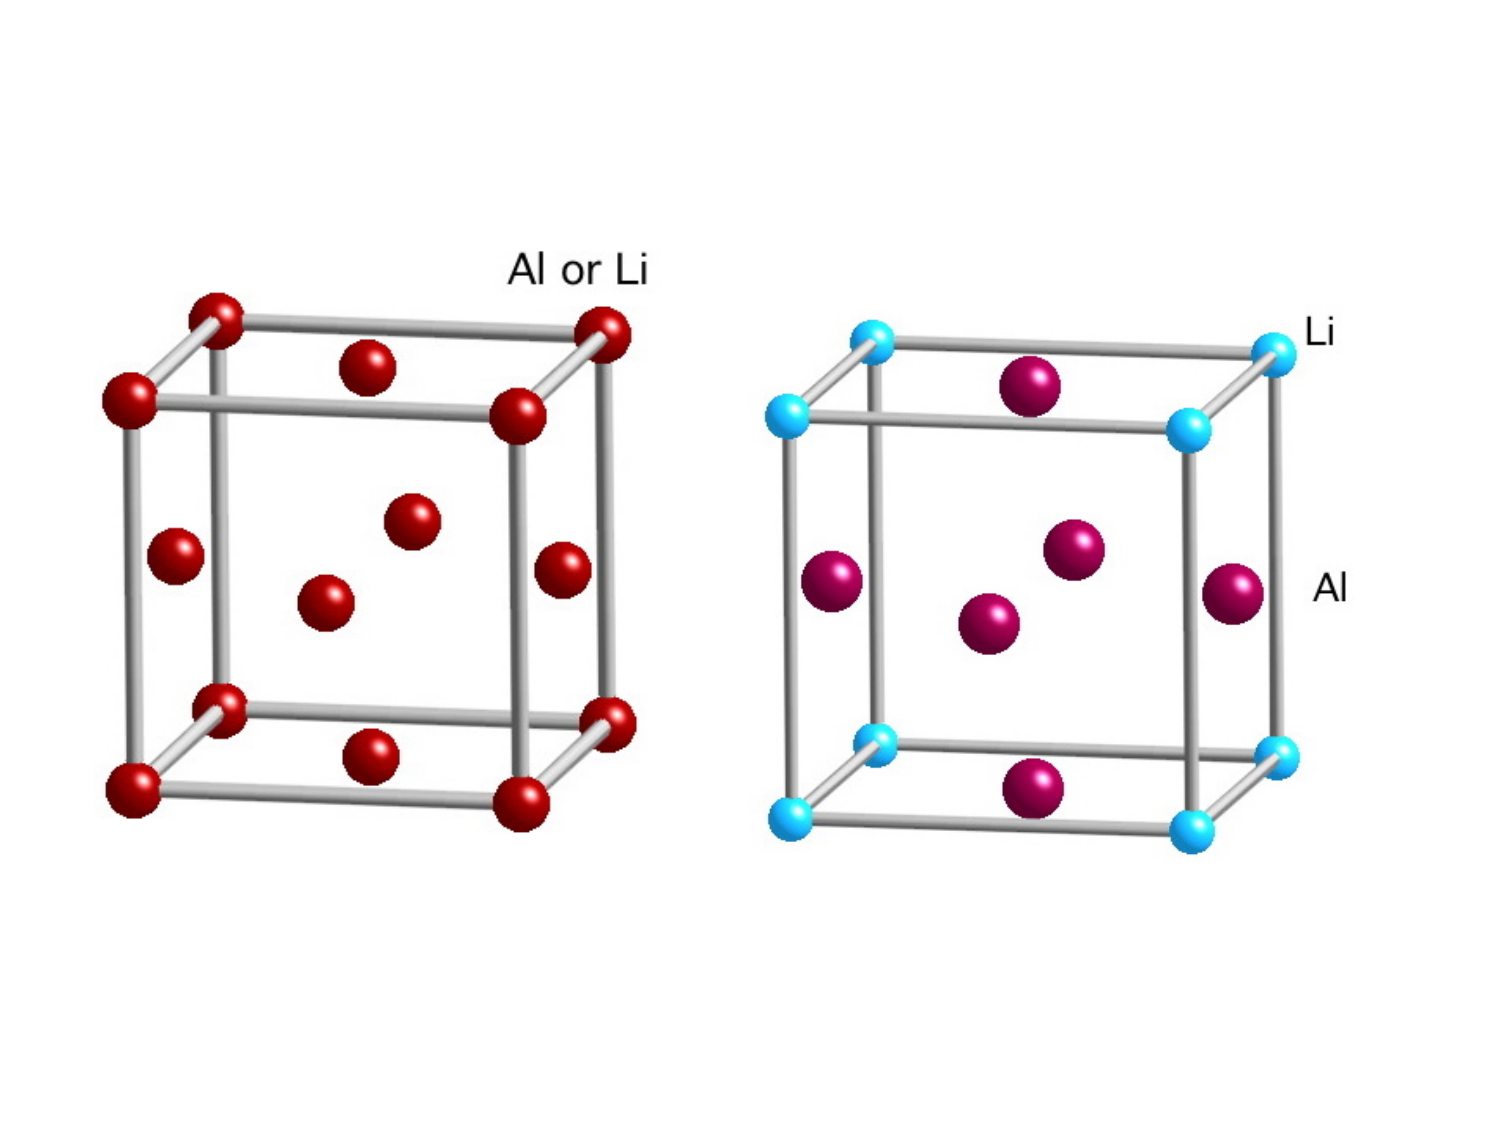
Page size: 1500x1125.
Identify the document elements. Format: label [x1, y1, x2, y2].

picture [737, 273, 1363, 876]
picture [93, 224, 661, 851]
